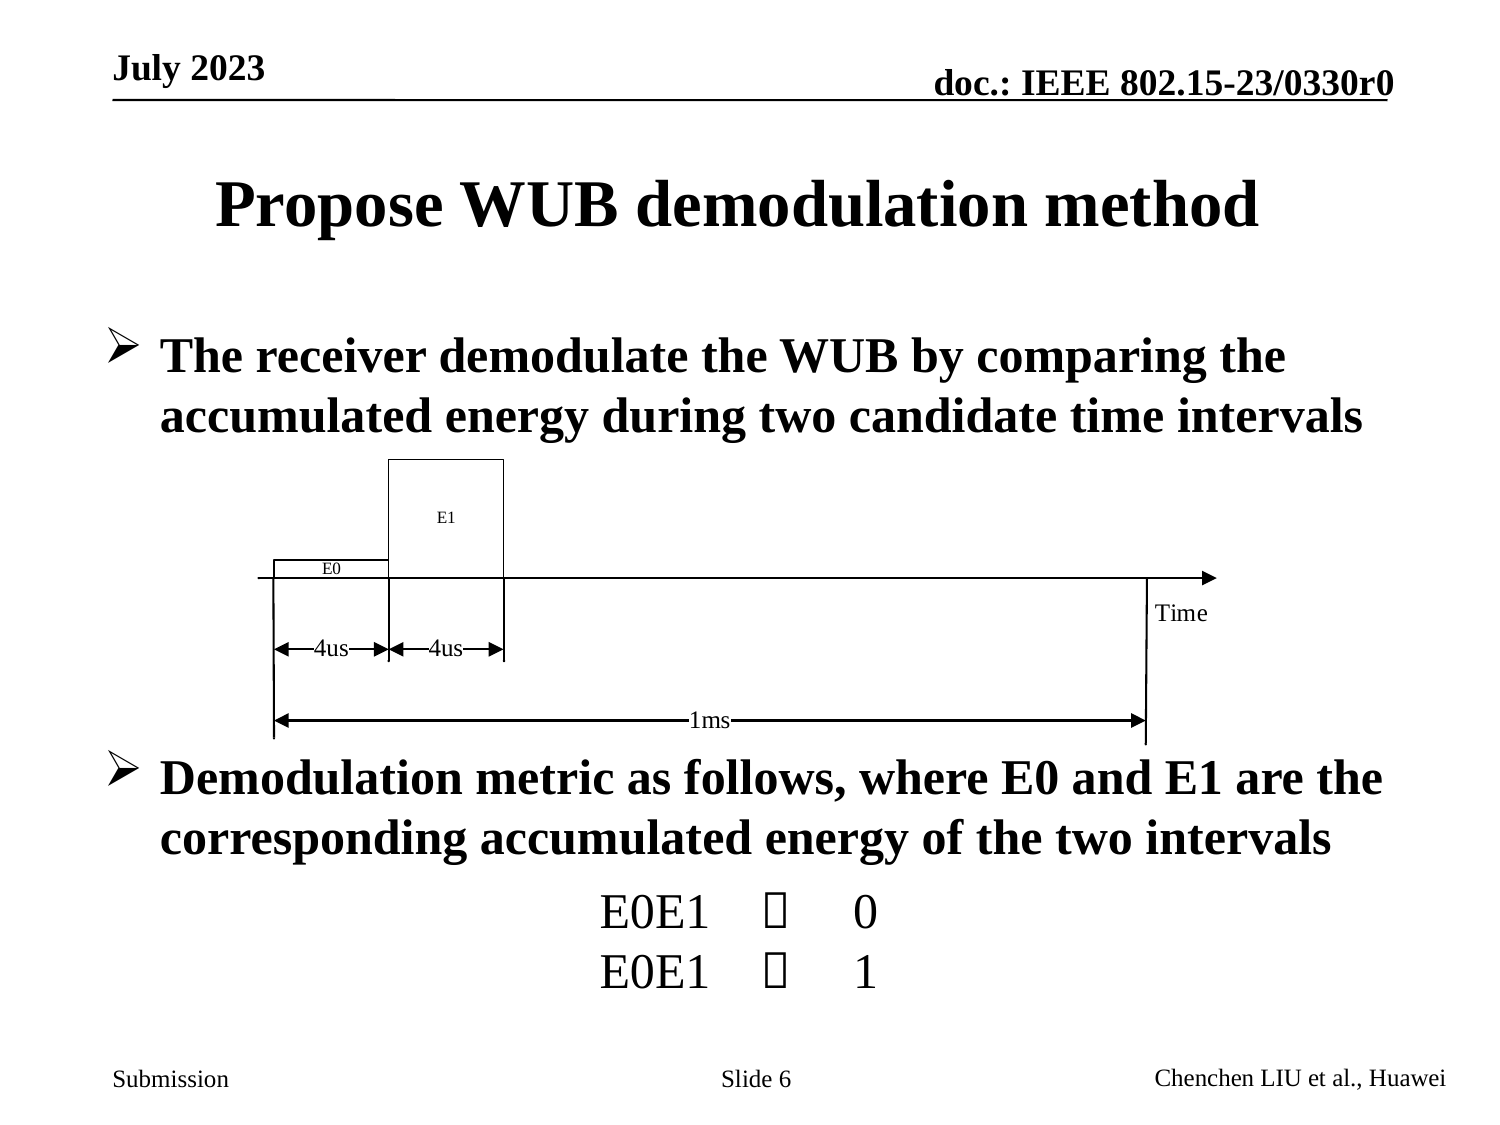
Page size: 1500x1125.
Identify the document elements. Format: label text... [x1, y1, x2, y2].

slide_number Slide 6 [712, 1061, 800, 1123]
picture [254, 455, 1221, 748]
title Propose WUB demodulation method [88, 112, 1388, 288]
list The receiver demodulate the WUB by comparing the accumulated energy during two candidate time intervals Demodulation metric as follows, where E0 and E1 are the corresponding accumulated energy of the two intervals [88, 314, 1424, 931]
